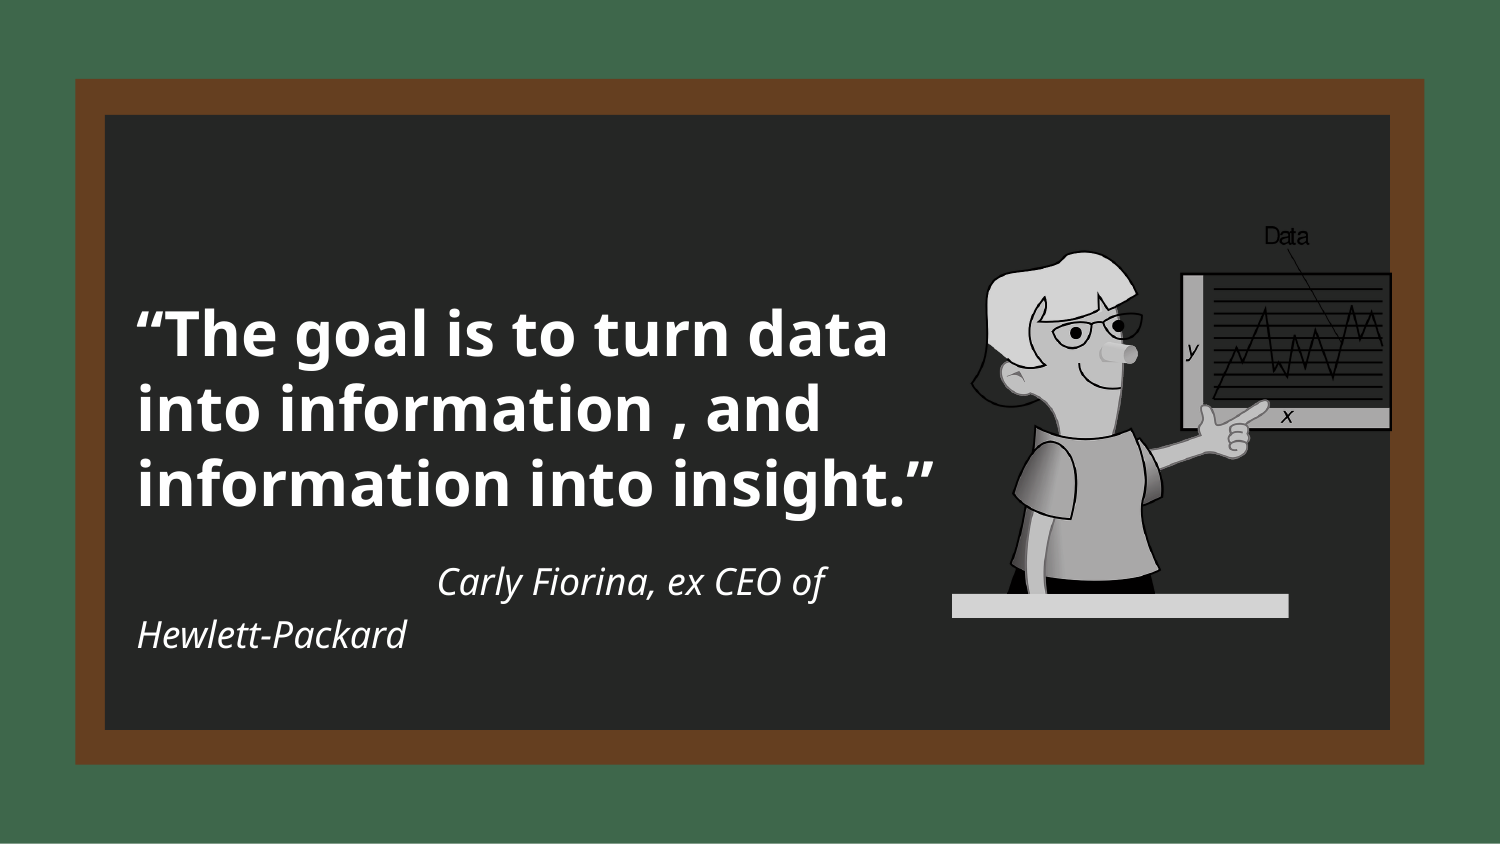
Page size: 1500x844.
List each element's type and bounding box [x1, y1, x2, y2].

text_box [0, 0, 1500, 844]
text_box [75, 78, 1425, 765]
picture [952, 226, 1393, 618]
